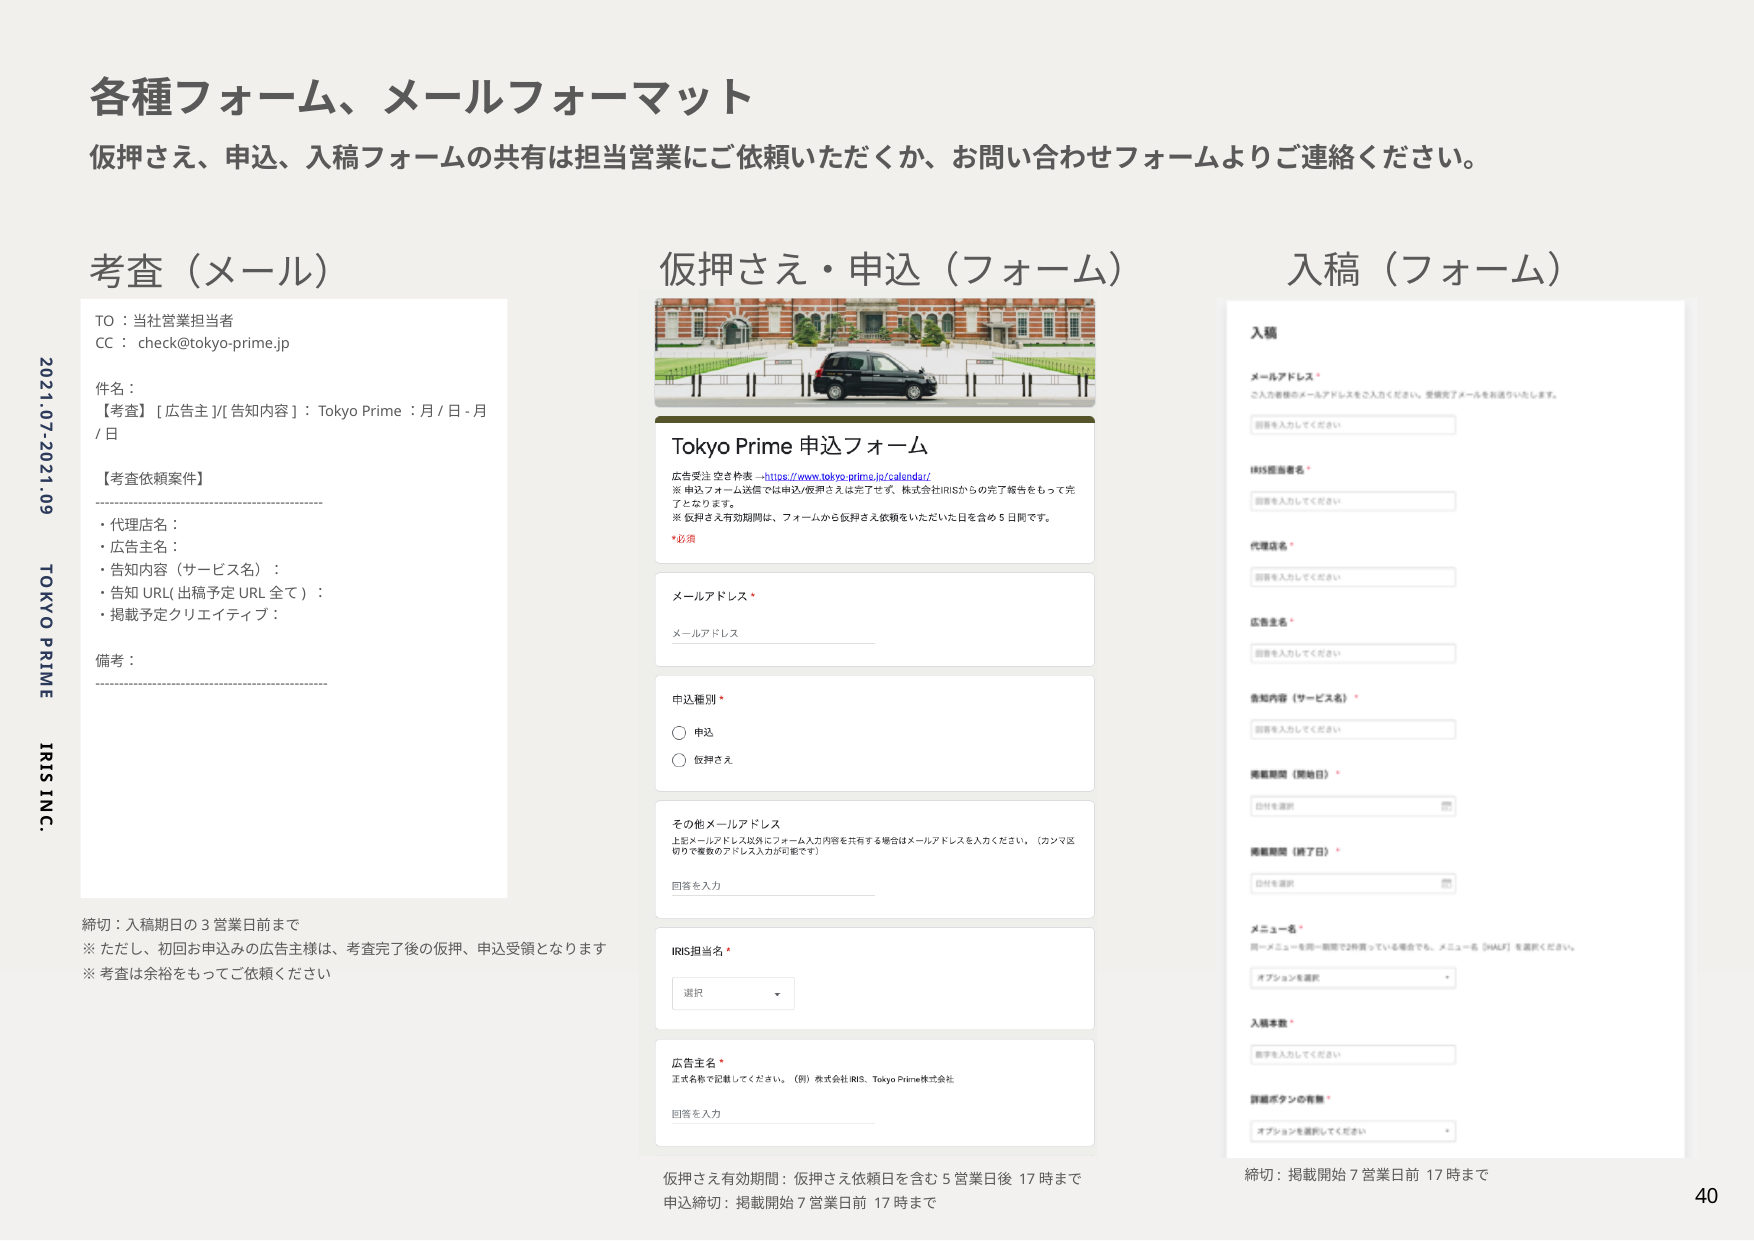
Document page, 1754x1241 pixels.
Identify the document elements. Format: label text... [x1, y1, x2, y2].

picture [1217, 298, 1697, 1158]
text_box 仮押さえ・申込（フォーム） [645, 238, 1292, 322]
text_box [67, 240, 646, 1050]
text_box 締切: 掲載開始7営業日前 17時まで [1229, 1158, 1571, 1196]
text_box 仮押さえ有効期間: 仮押さえ依頼日を含む5営業日後 17時まで 申込締切: 掲載開始7営業日前 17時まで [648, 1162, 1106, 1229]
picture [639, 289, 1097, 1156]
text_box 各種フォーム、メールフォーマット 仮押さえ、申込、入稿フォームの共有は担当営業にご依頼いただくか、お問い合わせフォームよりご連絡ください。 [74, 68, 1708, 210]
text_box 入稿（フォーム） [1292, 238, 1667, 297]
